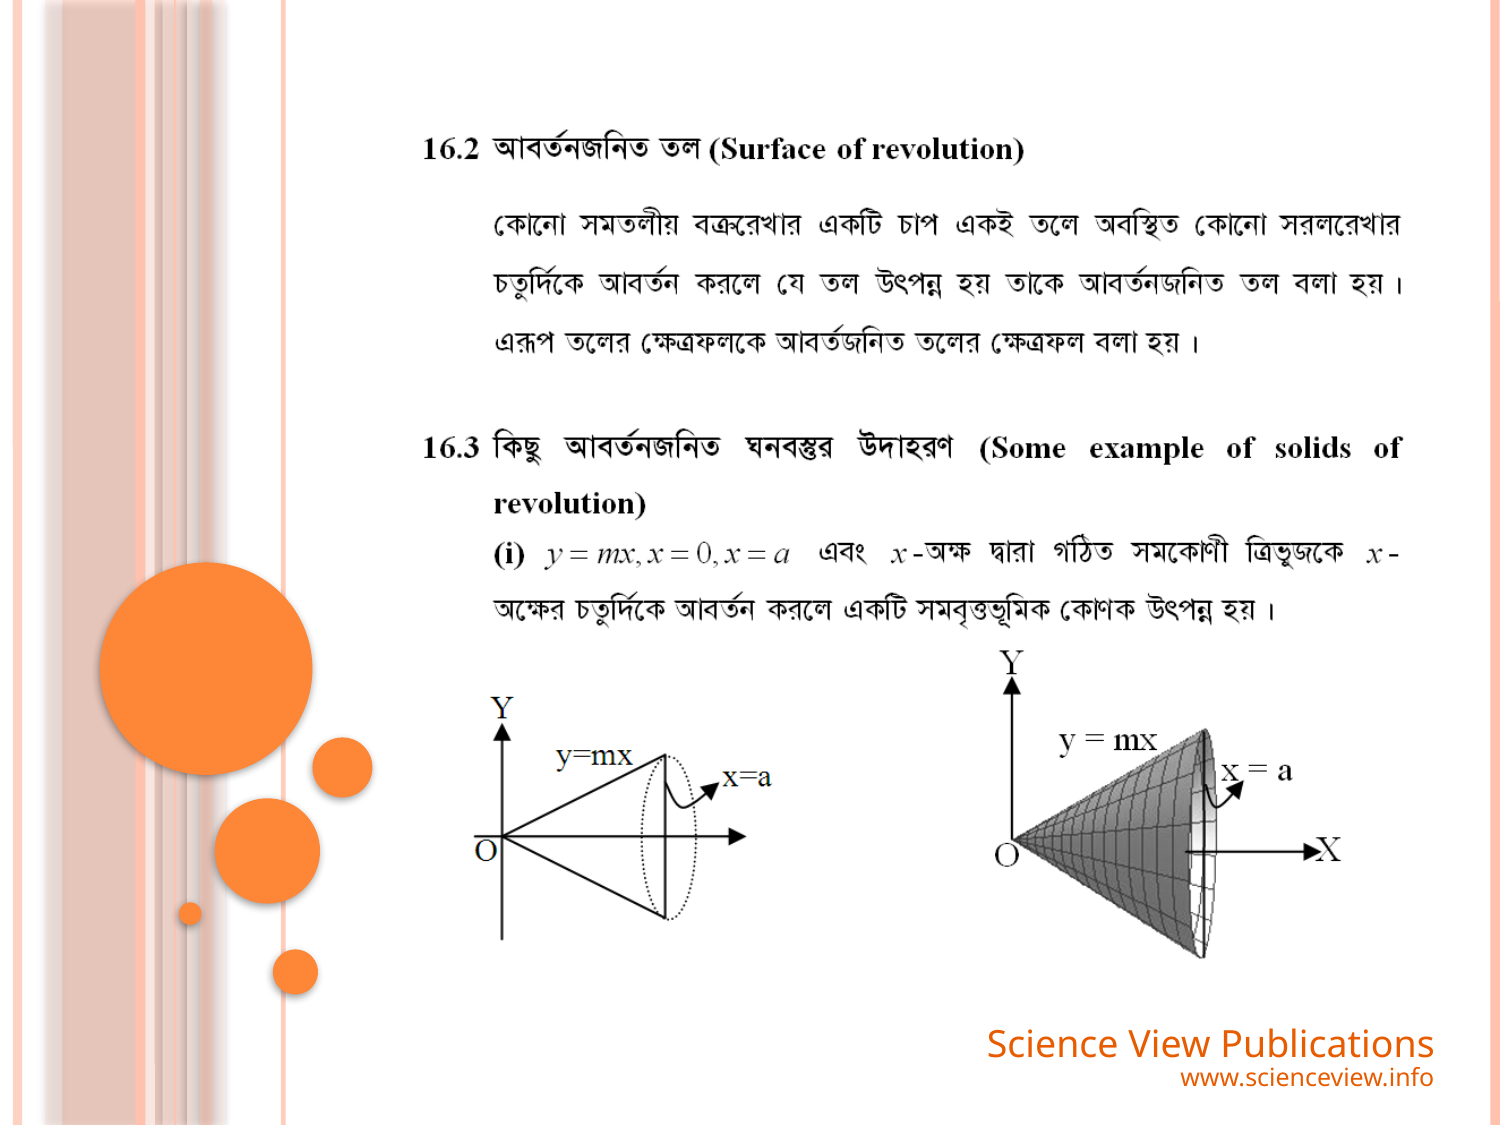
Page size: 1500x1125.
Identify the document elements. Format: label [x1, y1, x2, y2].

list [411, 124, 1413, 964]
